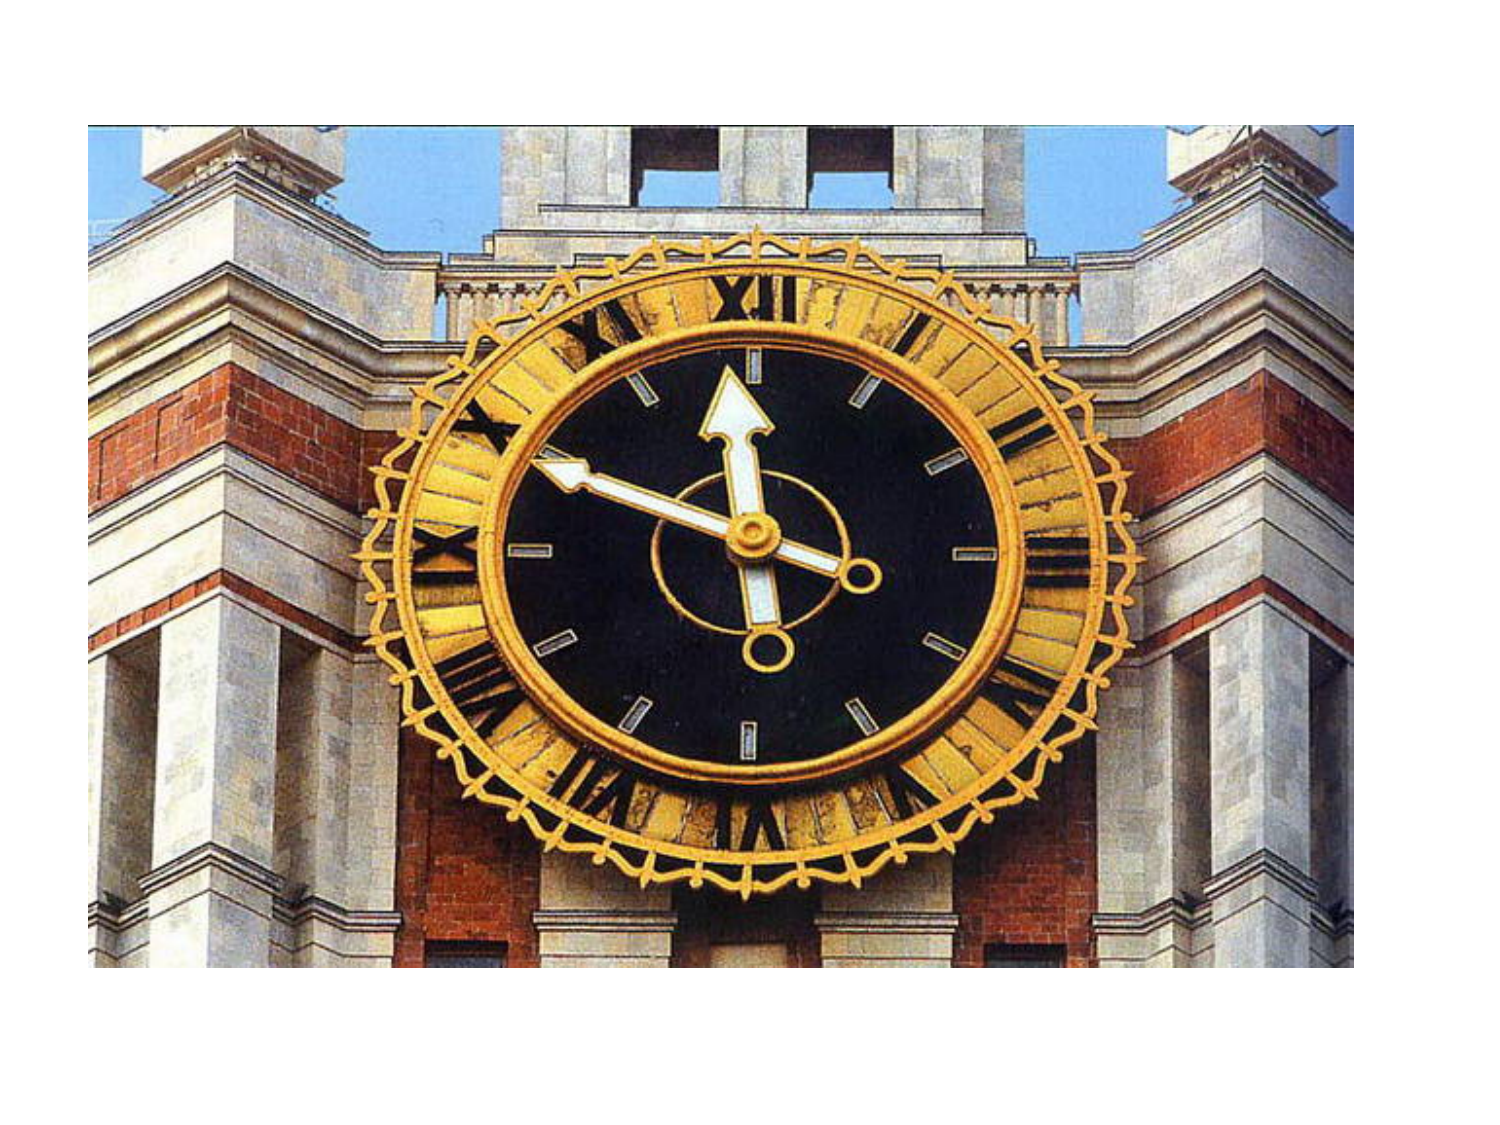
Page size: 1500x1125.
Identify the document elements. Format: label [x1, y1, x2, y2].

picture [88, 125, 1354, 968]
